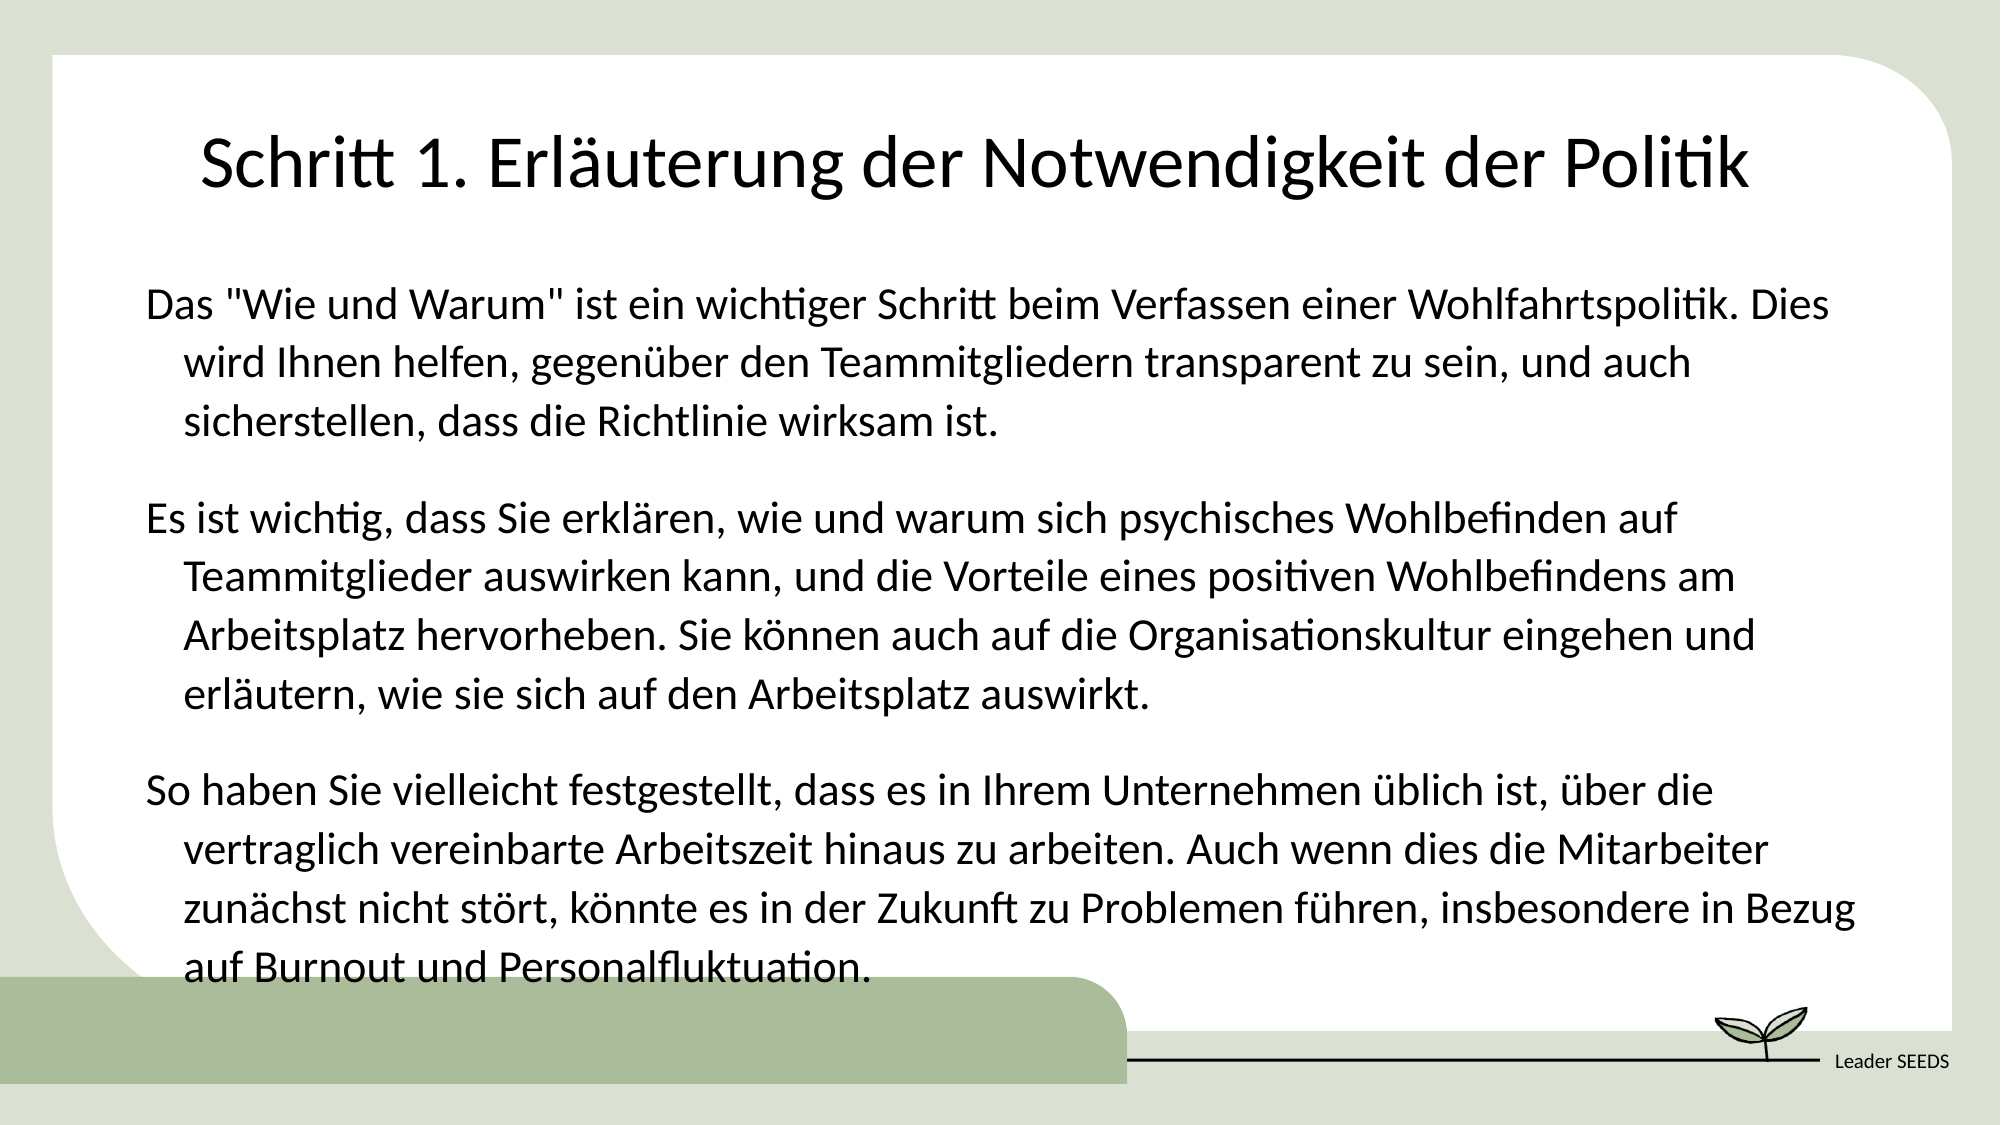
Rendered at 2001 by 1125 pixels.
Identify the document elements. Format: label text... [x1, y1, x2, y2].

list Schritt 1. Erläuterung der Notwendigkeit der Politik [185, 115, 1924, 248]
list Das "Wie und Warum" ist ein wichtiger Schritt beim Verfassen einer Wohlfahrtspolitik. Dies wird Ihnen helfen, gegenüber den Teammitgliedern transparent zu sein, und auch sicherstellen, dass die Richtlinie wirksam ist. Es ist wichtig, dass Sie erklären, wie und warum sich psychisches Wohlbefinden auf Teammitglieder auswirken kann, und die Vorteile eines positiven Wohlbefindens am Arbeitsplatz hervorheben. Sie können auch auf die Organisationskultur eingehen und erläutern, wie sie sich auf den Arbeitsplatz auswirkt. So haben Sie vielleicht festgestellt, dass es in Ihrem Unternehmen üblich ist, über die vertraglich vereinbarte Arbeitszeit hinaus zu arbeiten. Auch wenn dies die Mitarbeiter zunächst nicht stört, könnte es in der Zukunft zu Problemen führen, insbesondere in Bezug auf Burnout und Personalfluktuation. [130, 181, 1924, 792]
